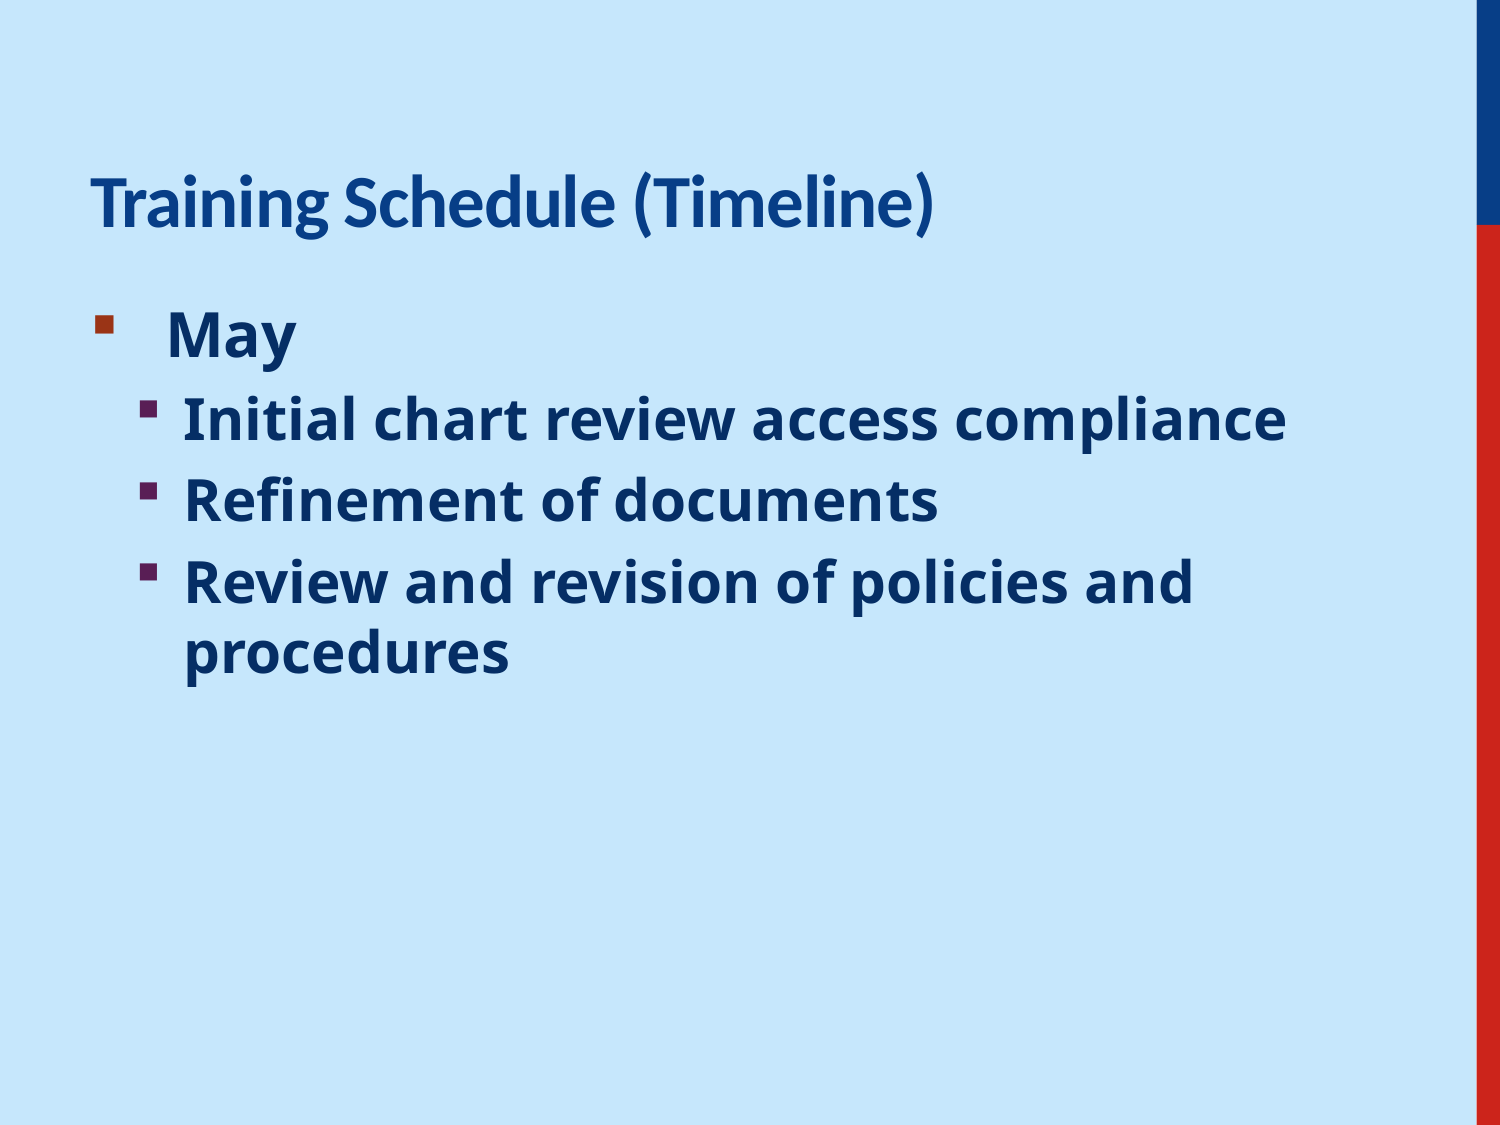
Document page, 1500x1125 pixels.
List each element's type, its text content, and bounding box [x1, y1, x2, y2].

title Training Schedule (Timeline) [75, 25, 1405, 250]
list May Initial chart review access compliance Refinement of documents Review and revision of policies and procedures [75, 287, 1405, 1005]
